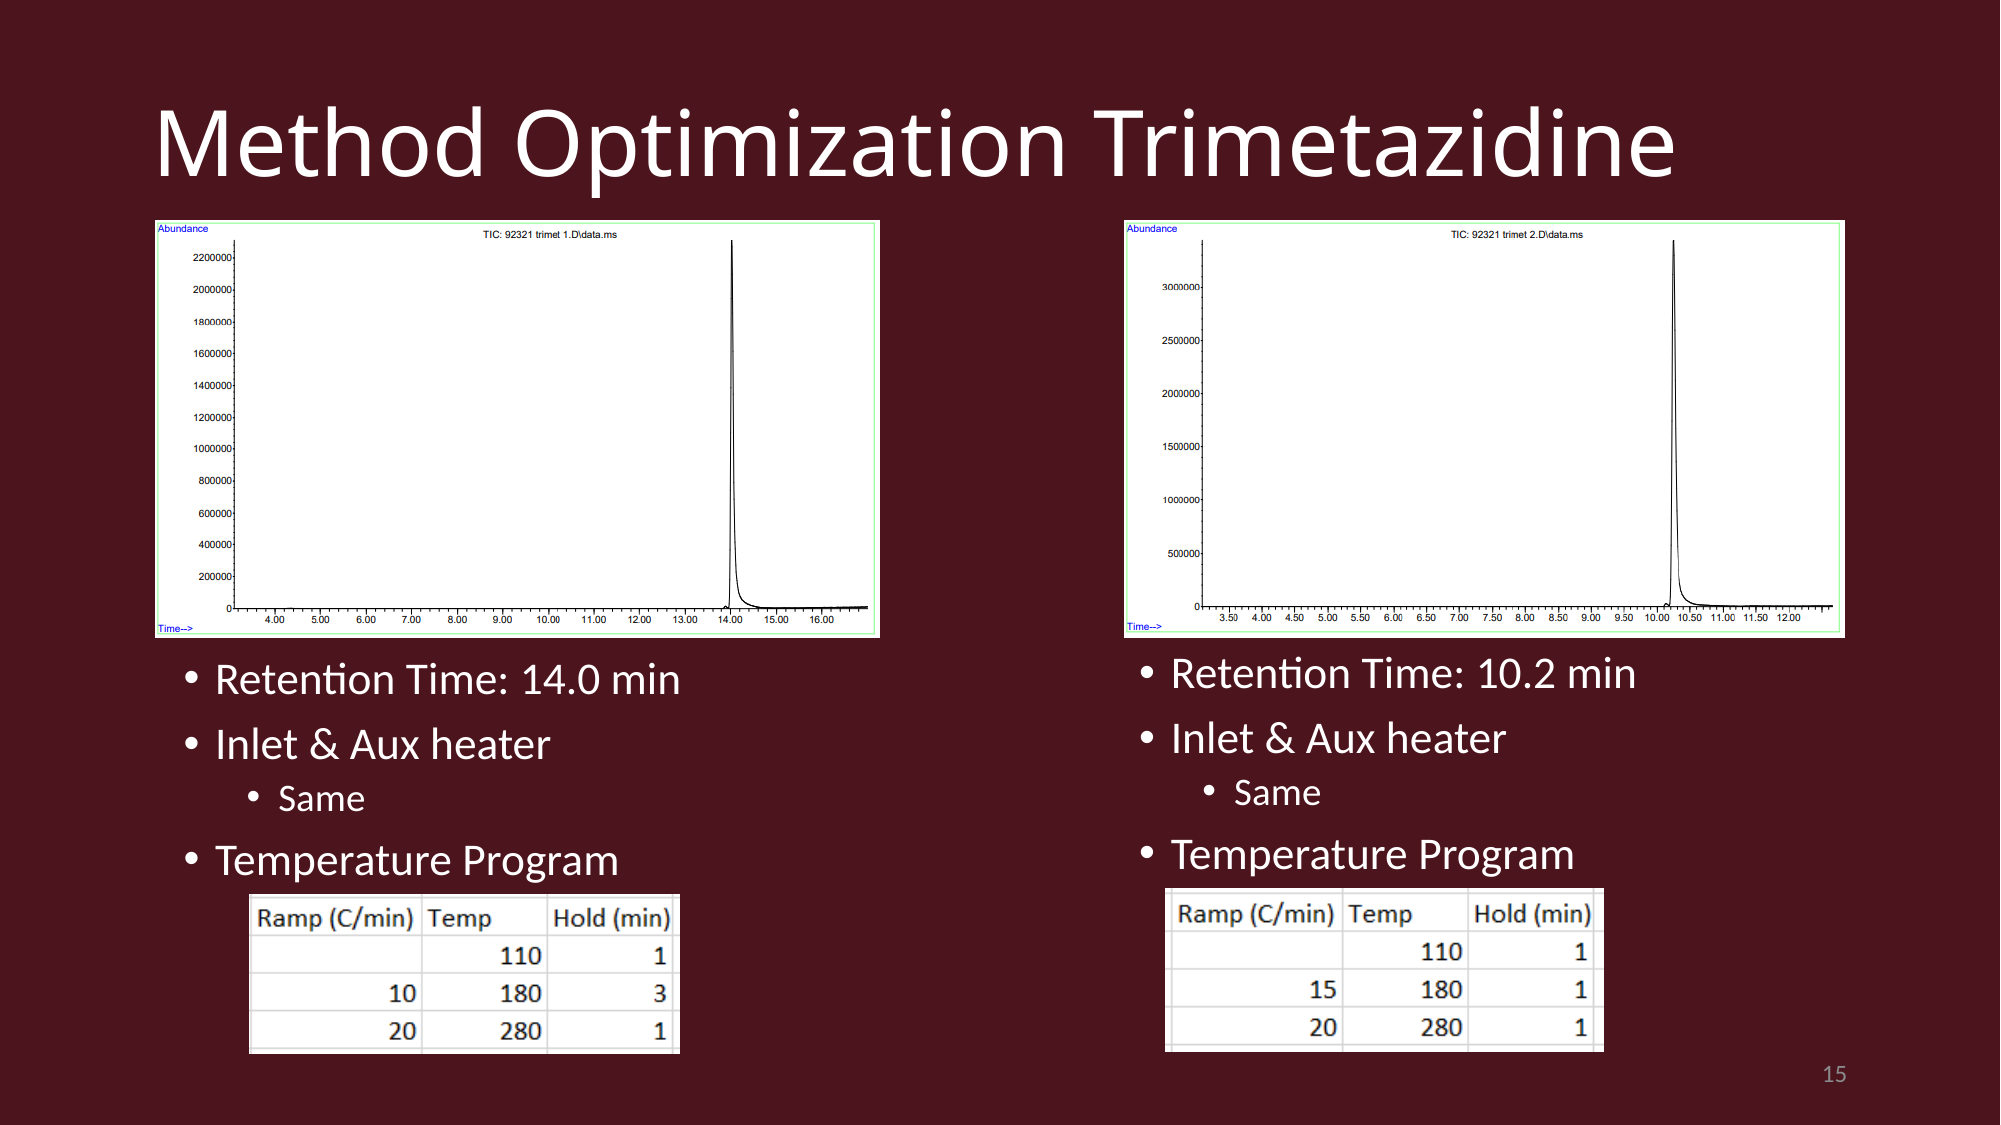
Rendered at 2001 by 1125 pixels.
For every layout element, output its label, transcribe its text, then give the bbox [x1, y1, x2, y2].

picture [1124, 220, 1845, 638]
picture [154, 220, 880, 638]
text_box Retention Time: 10.2 min Inlet & Aux heater Same Temperature Program [1124, 641, 1842, 889]
picture [1165, 888, 1604, 1052]
slide_number 15 [1412, 1042, 1863, 1103]
title Method Optimization Trimetazidine [137, 38, 1863, 256]
picture [249, 894, 680, 1054]
list Retention Time: 14.0 min Inlet & Aux heater Same Temperature Program [168, 647, 886, 895]
